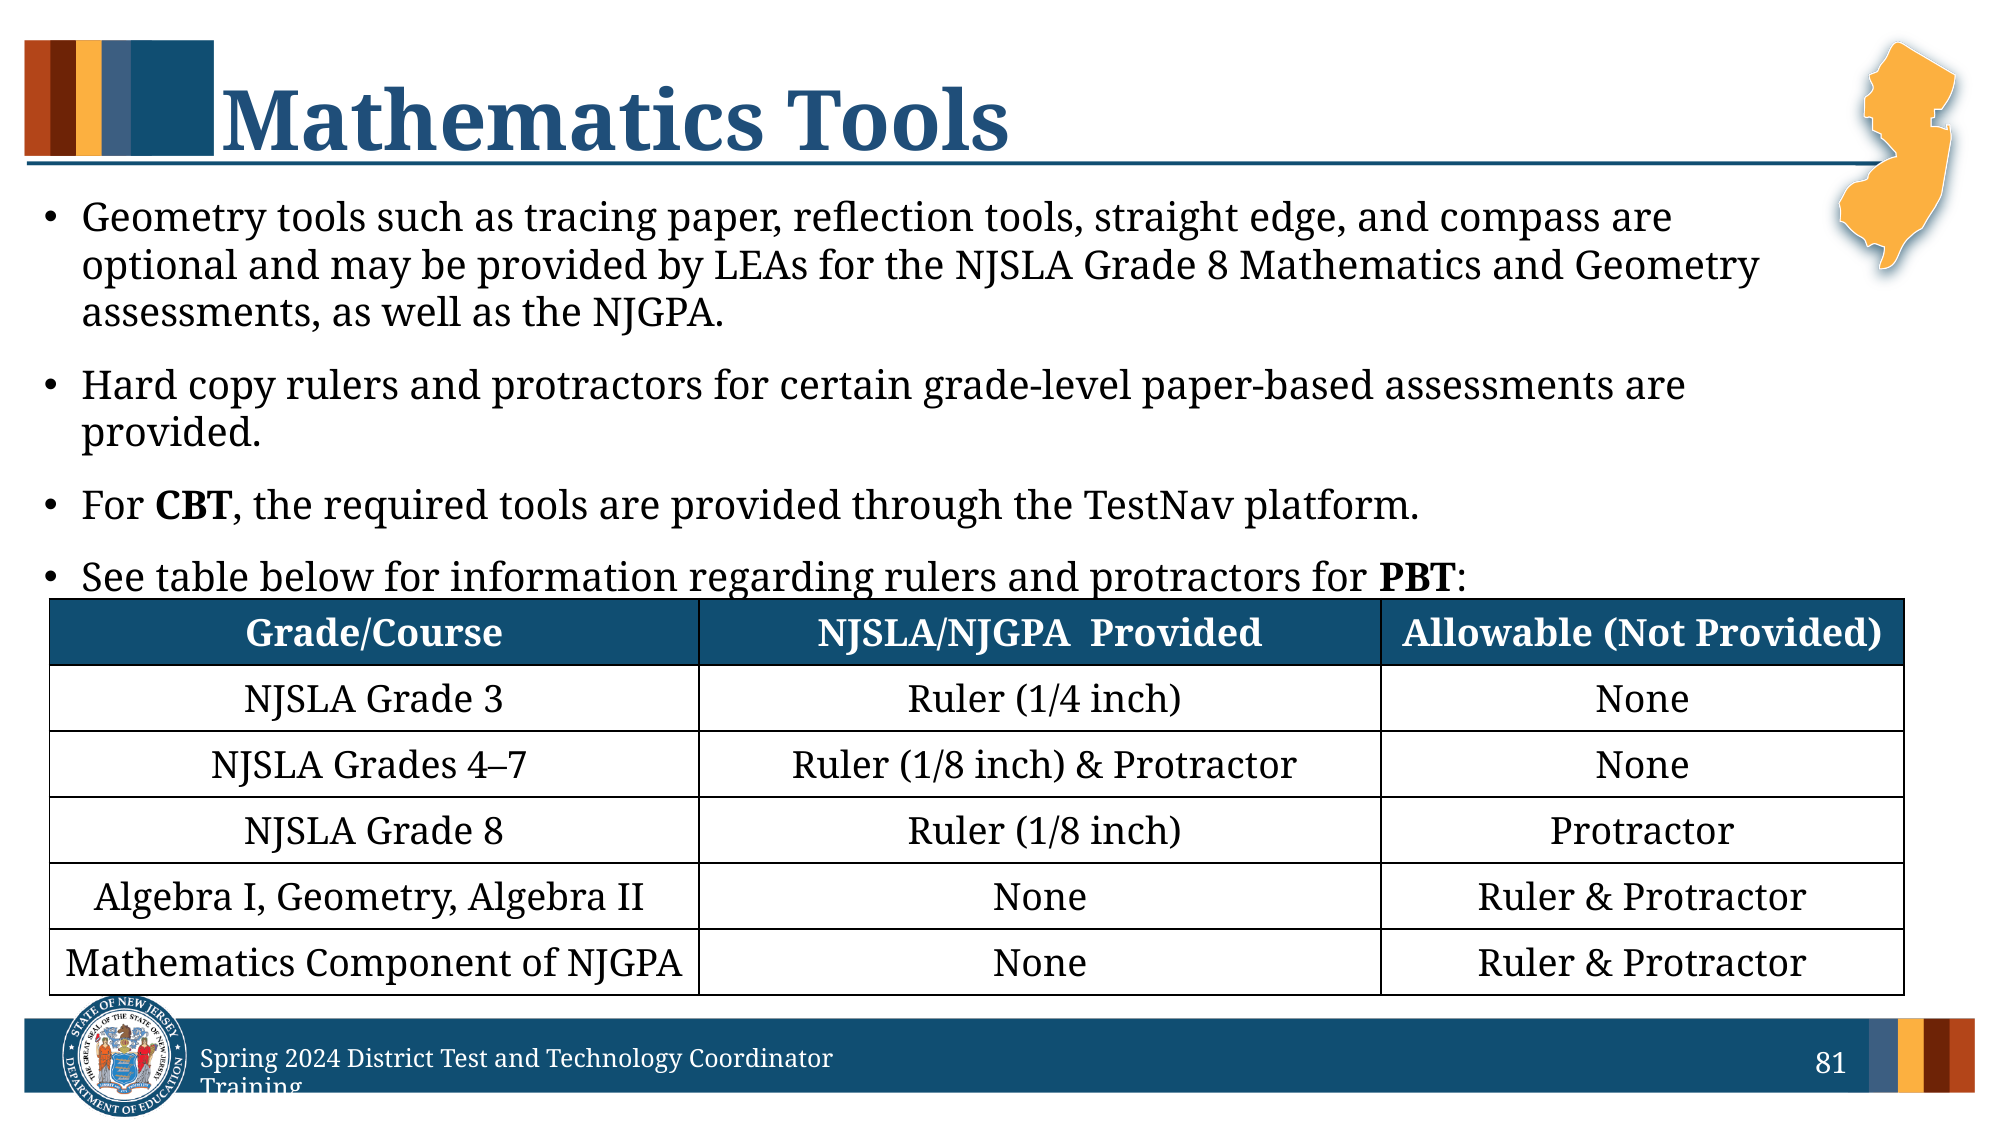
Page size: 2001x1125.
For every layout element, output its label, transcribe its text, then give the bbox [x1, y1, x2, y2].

table_cell None [700, 864, 1380, 928]
picture [24, 26, 1976, 295]
table_cell NJSLA Grade 8 [50, 798, 698, 862]
list Geometry tools such as tracing paper, reflection tools, straight edge, and compass are optional and may be provided by LEAs for the NJSLA Grade 8 Mathematics and Geometry assessments, as well as the NJGPA. Hard copy rulers and protractors for certain grade-level paper-based assessments are provided. For CBT, the required tools are provided through the TestNav platform. See table below for information regarding rulers and protractors for PBT: [28, 184, 1972, 583]
table_cell NJSLA Grades 4–7 [50, 732, 698, 796]
table_cell NJSLA Grade 3 [50, 666, 698, 730]
table_header Grade/Course [50, 600, 698, 664]
table_cell None [700, 930, 1380, 994]
table_cell Ruler (1/4 inch) [700, 666, 1380, 730]
table_cell Ruler & Protractor [1382, 930, 1903, 994]
picture [24, 992, 1975, 1119]
table_cell Ruler (1/8 inch) & Protractor [700, 732, 1380, 796]
title Mathematics Tools [206, 62, 1863, 184]
text_box 81 [1412, 1034, 1863, 1095]
table_cell None [1382, 732, 1903, 796]
table_cell Ruler (1/8 inch) [700, 798, 1380, 862]
table_cell Ruler & Protractor [1382, 864, 1903, 928]
table_header Allowable (Not Provided) [1382, 600, 1903, 664]
table_cell None [1382, 666, 1903, 730]
table_cell Algebra I, Geometry, Algebra II [50, 864, 698, 928]
table_cell Protractor [1382, 798, 1903, 862]
table_cell Mathematics Component of NJGPA [50, 930, 698, 994]
table_header NJSLA/NJGPA Provided [700, 600, 1380, 664]
